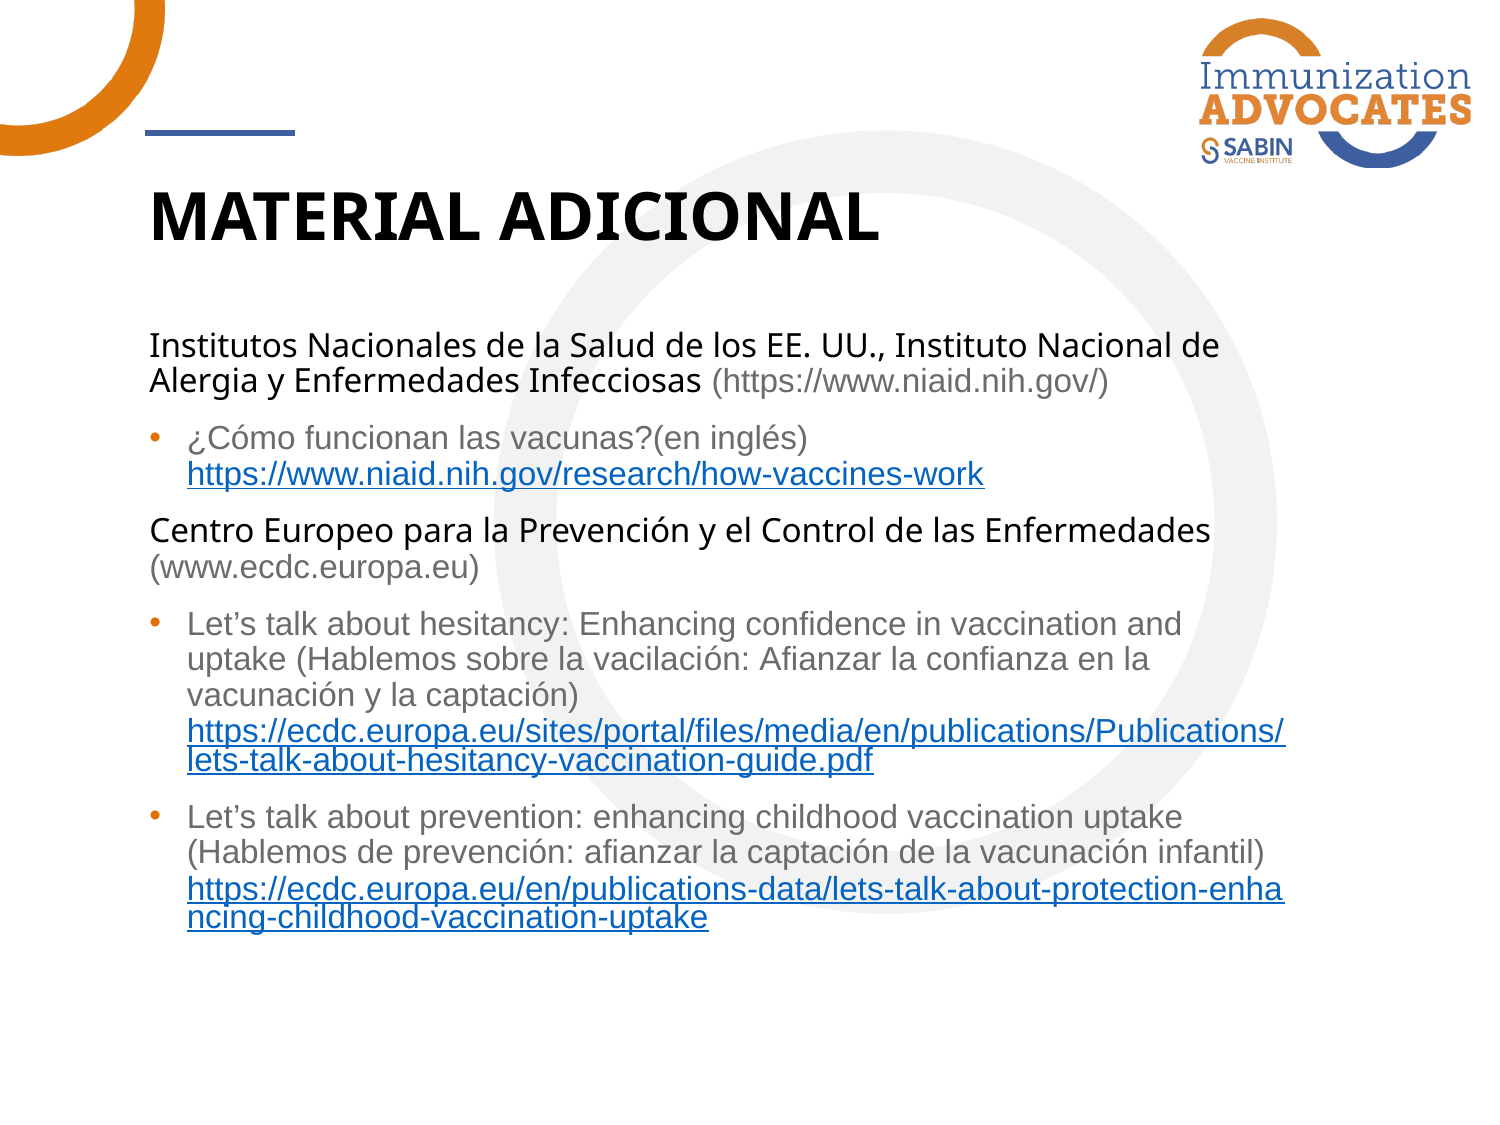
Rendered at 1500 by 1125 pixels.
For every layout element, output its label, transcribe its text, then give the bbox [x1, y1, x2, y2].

title MATERIAL ADICIONAL [133, 175, 1308, 345]
picture [0, 0, 165, 156]
list Institutos Nacionales de la Salud de los EE. UU., Instituto Nacional de Alergia y Enfermedades Infecciosas (https://www.niaid.nih.gov/) ¿Cómo funcionan las vacunas?(en inglés) https://www.niaid.nih.gov/research/how-vaccines-work Centro Europeo para la Prevención y el Control de las Enfermedades (www.ecdc.europa.eu) Let’s talk about hesitancy: Enhancing confidence in vaccination and uptake (Hablemos sobre la vacilación: Afianzar la confianza en la vacunación y la captación) https://ecdc.europa.eu/sites/portal/files/media/en/publications/Publications/lets-talk-about-hesitancy-vaccination-guide.pdf Let’s talk about prevention: enhancing childhood vaccination uptake (Hablemos de prevención: afianzar la captación de la vacunación infantil) https://ecdc.europa.eu/en/publications-data/lets-talk-about-protection-enhancing-childhood-vaccination-uptake [134, 320, 1308, 948]
